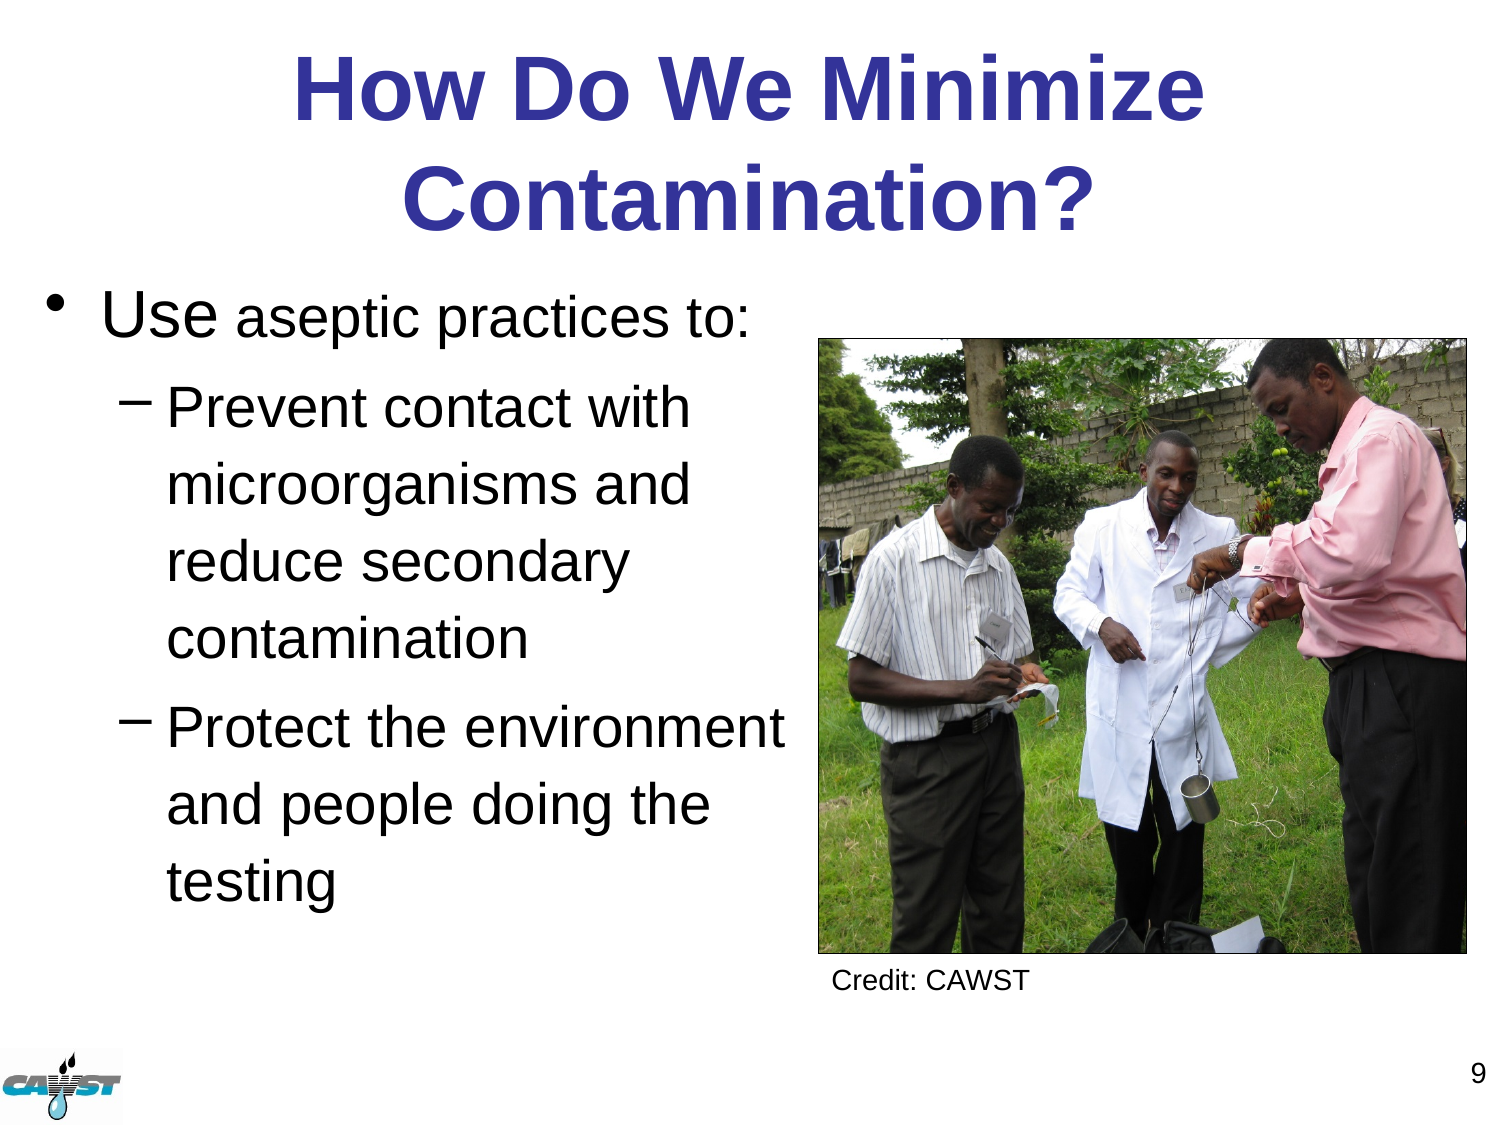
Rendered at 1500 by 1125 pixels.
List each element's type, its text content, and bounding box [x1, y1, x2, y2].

text_box Credit: CAWST [816, 960, 1242, 1004]
slide_number 9 [1151, 1046, 1500, 1125]
title How Do We Minimize Contamination? [75, 45, 1425, 233]
list Use aseptic practices to: Prevent contact with microorganisms and reduce secondary contamination Protect the environment and people doing the testing [29, 255, 819, 998]
picture [0, 1048, 123, 1125]
picture [818, 337, 1467, 955]
